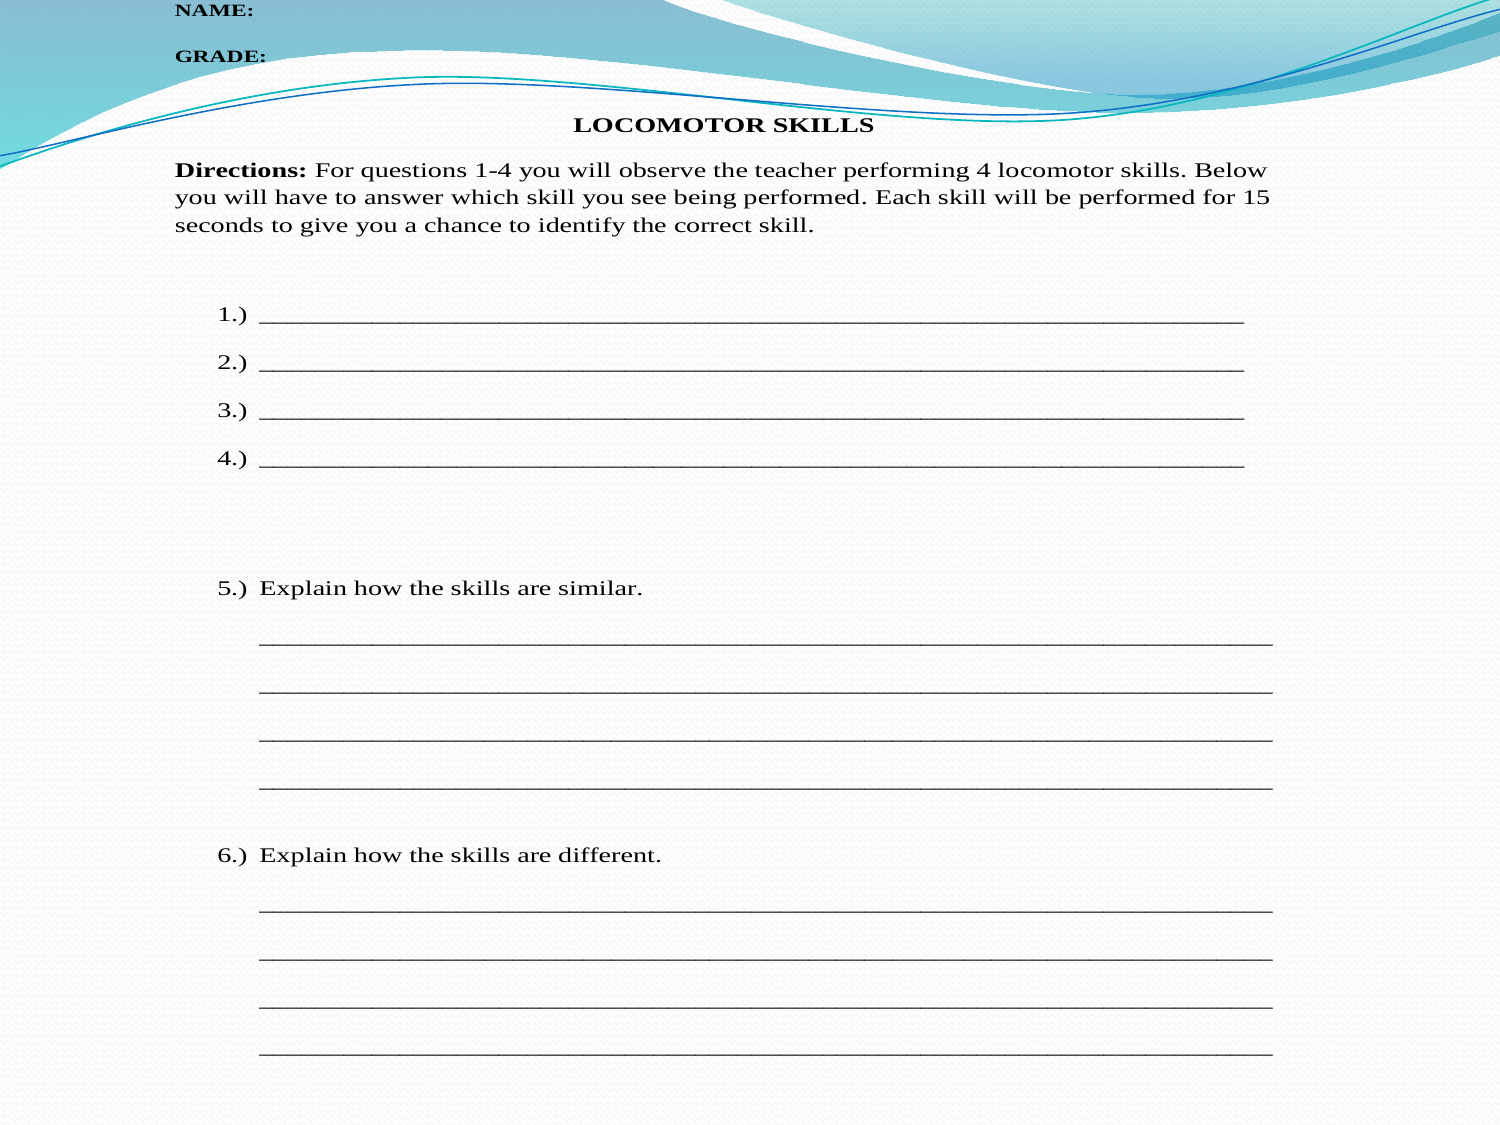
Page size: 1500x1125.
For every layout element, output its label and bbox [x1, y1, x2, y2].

text_box [174, 0, 1276, 1101]
